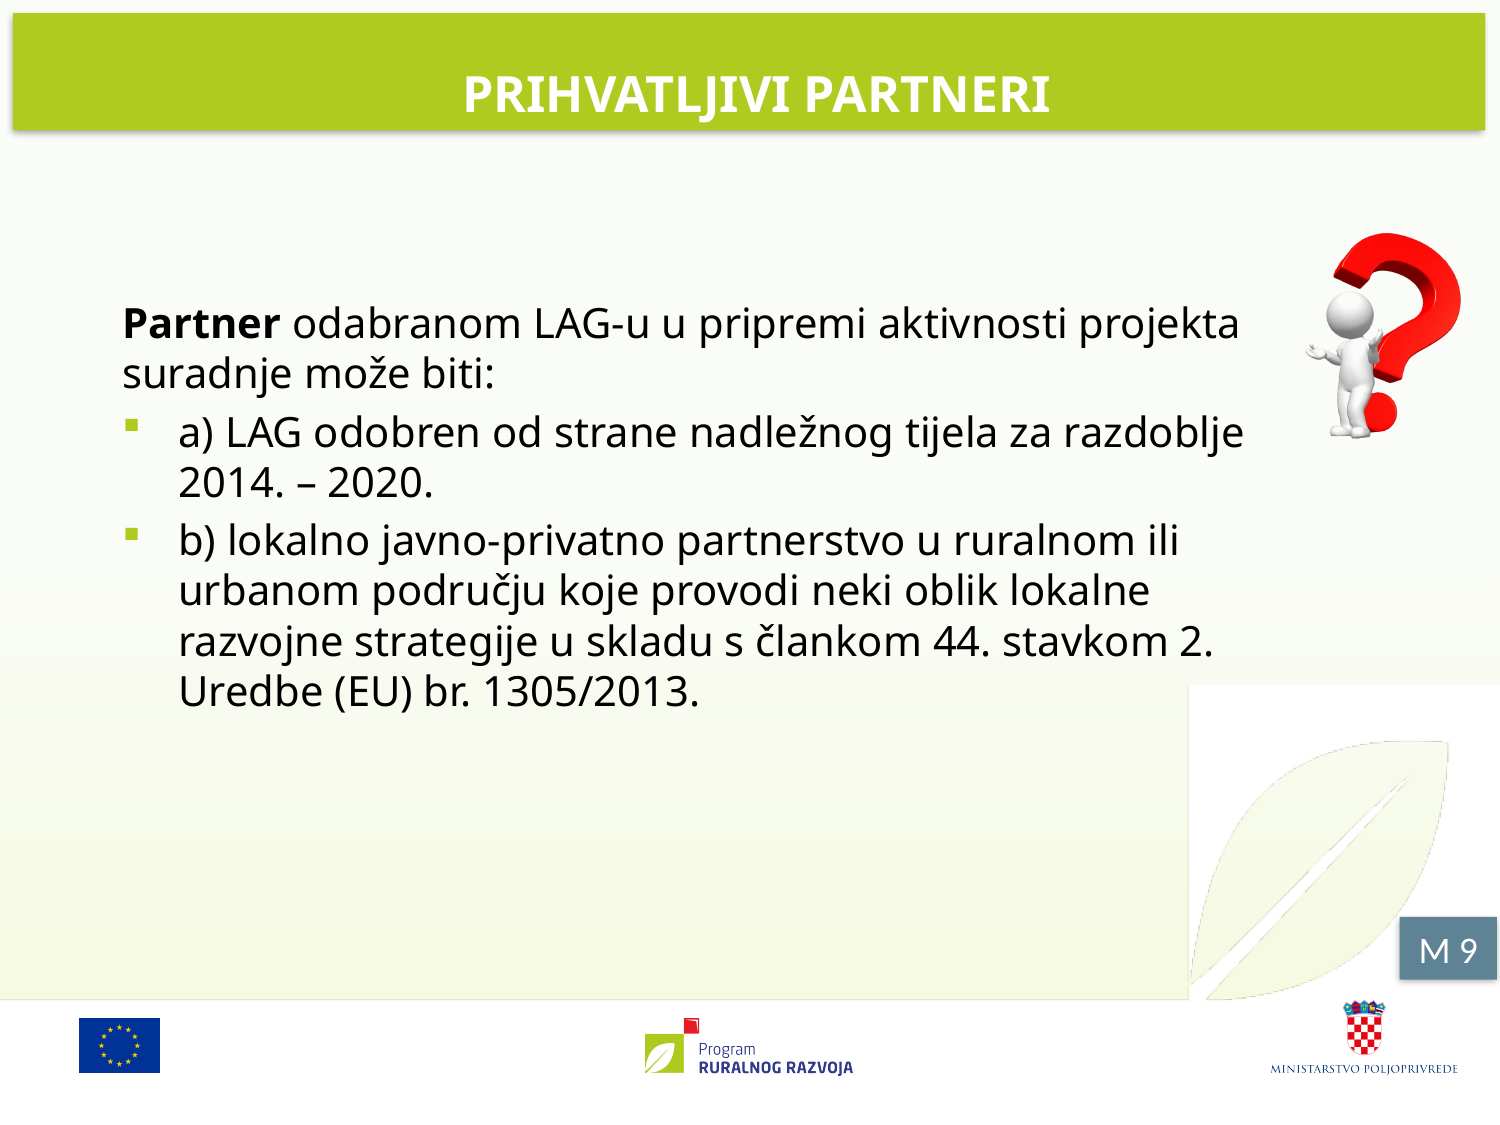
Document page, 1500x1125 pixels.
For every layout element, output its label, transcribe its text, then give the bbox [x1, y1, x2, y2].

picture [79, 1018, 160, 1073]
picture [645, 1018, 853, 1076]
picture [1249, 980, 1479, 1095]
picture [1240, 233, 1500, 440]
list Partner odabranom LAG-u u pripremi aktivnosti projekta suradnje može biti: a) LAG odobren od strane nadležnog tijela za razdoblje 2014. – 2020. b) lokalno javno-privatno partnerstvo u ruralnom ili urbanom području koje provodi neki oblik lokalne razvojne strategije u skladu s člankom 44. stavkom 2. Uredbe (EU) br. 1305/2013. [107, 233, 1273, 926]
title Prihvatljivi PARTNERI [13, 13, 1486, 131]
